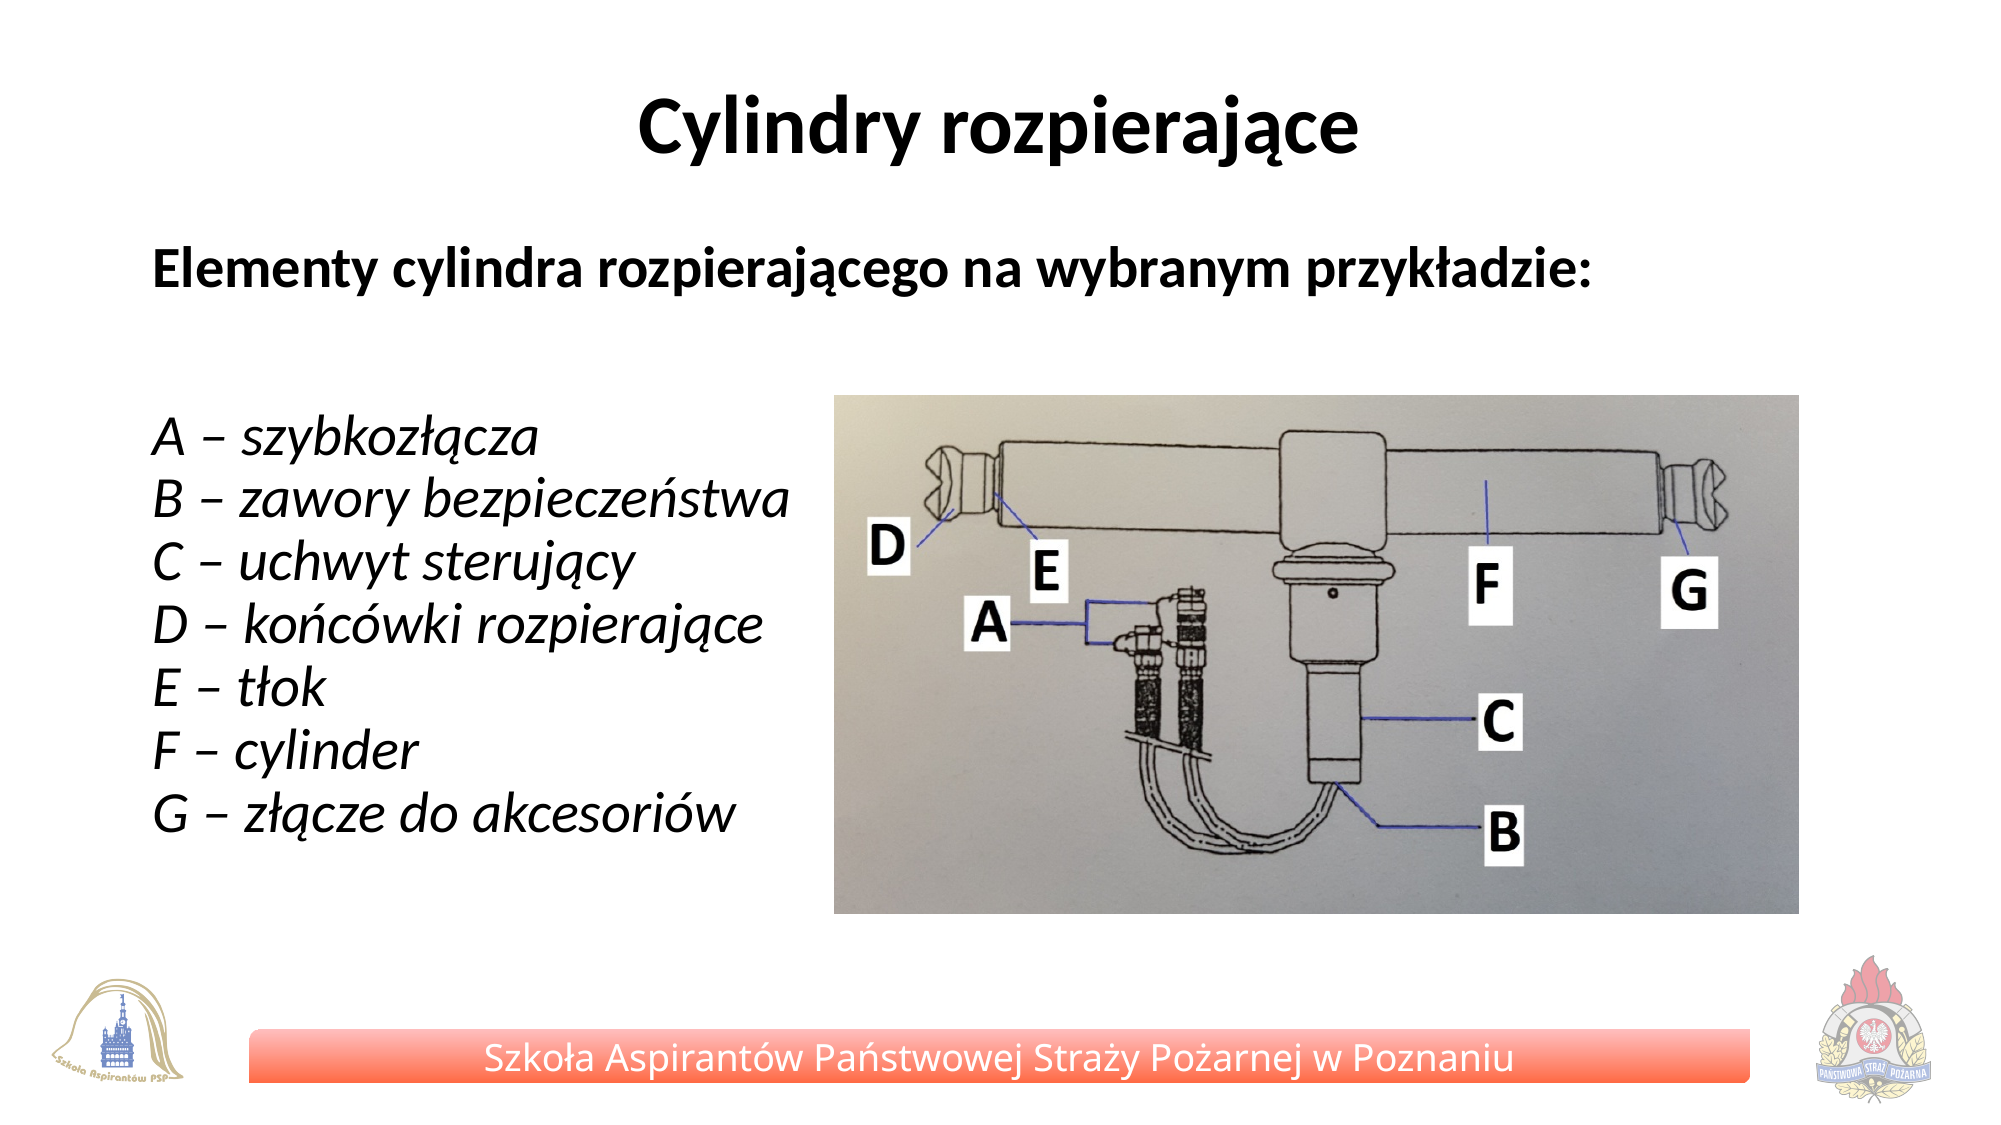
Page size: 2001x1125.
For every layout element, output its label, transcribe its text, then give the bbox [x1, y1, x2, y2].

title Cylindry rozpierające [137, 59, 1863, 194]
picture [1816, 955, 1931, 1104]
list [834, 395, 1799, 914]
picture [51, 977, 184, 1082]
list Elementy cylindra rozpierającego na wybranym przykładzie: A – szybkozłącza B – zawory bezpieczeństwa C – uchwyt sterujący D – końcówki rozpierające E – tłok F – cylinder G – złącze do akcesoriów [137, 230, 1844, 978]
